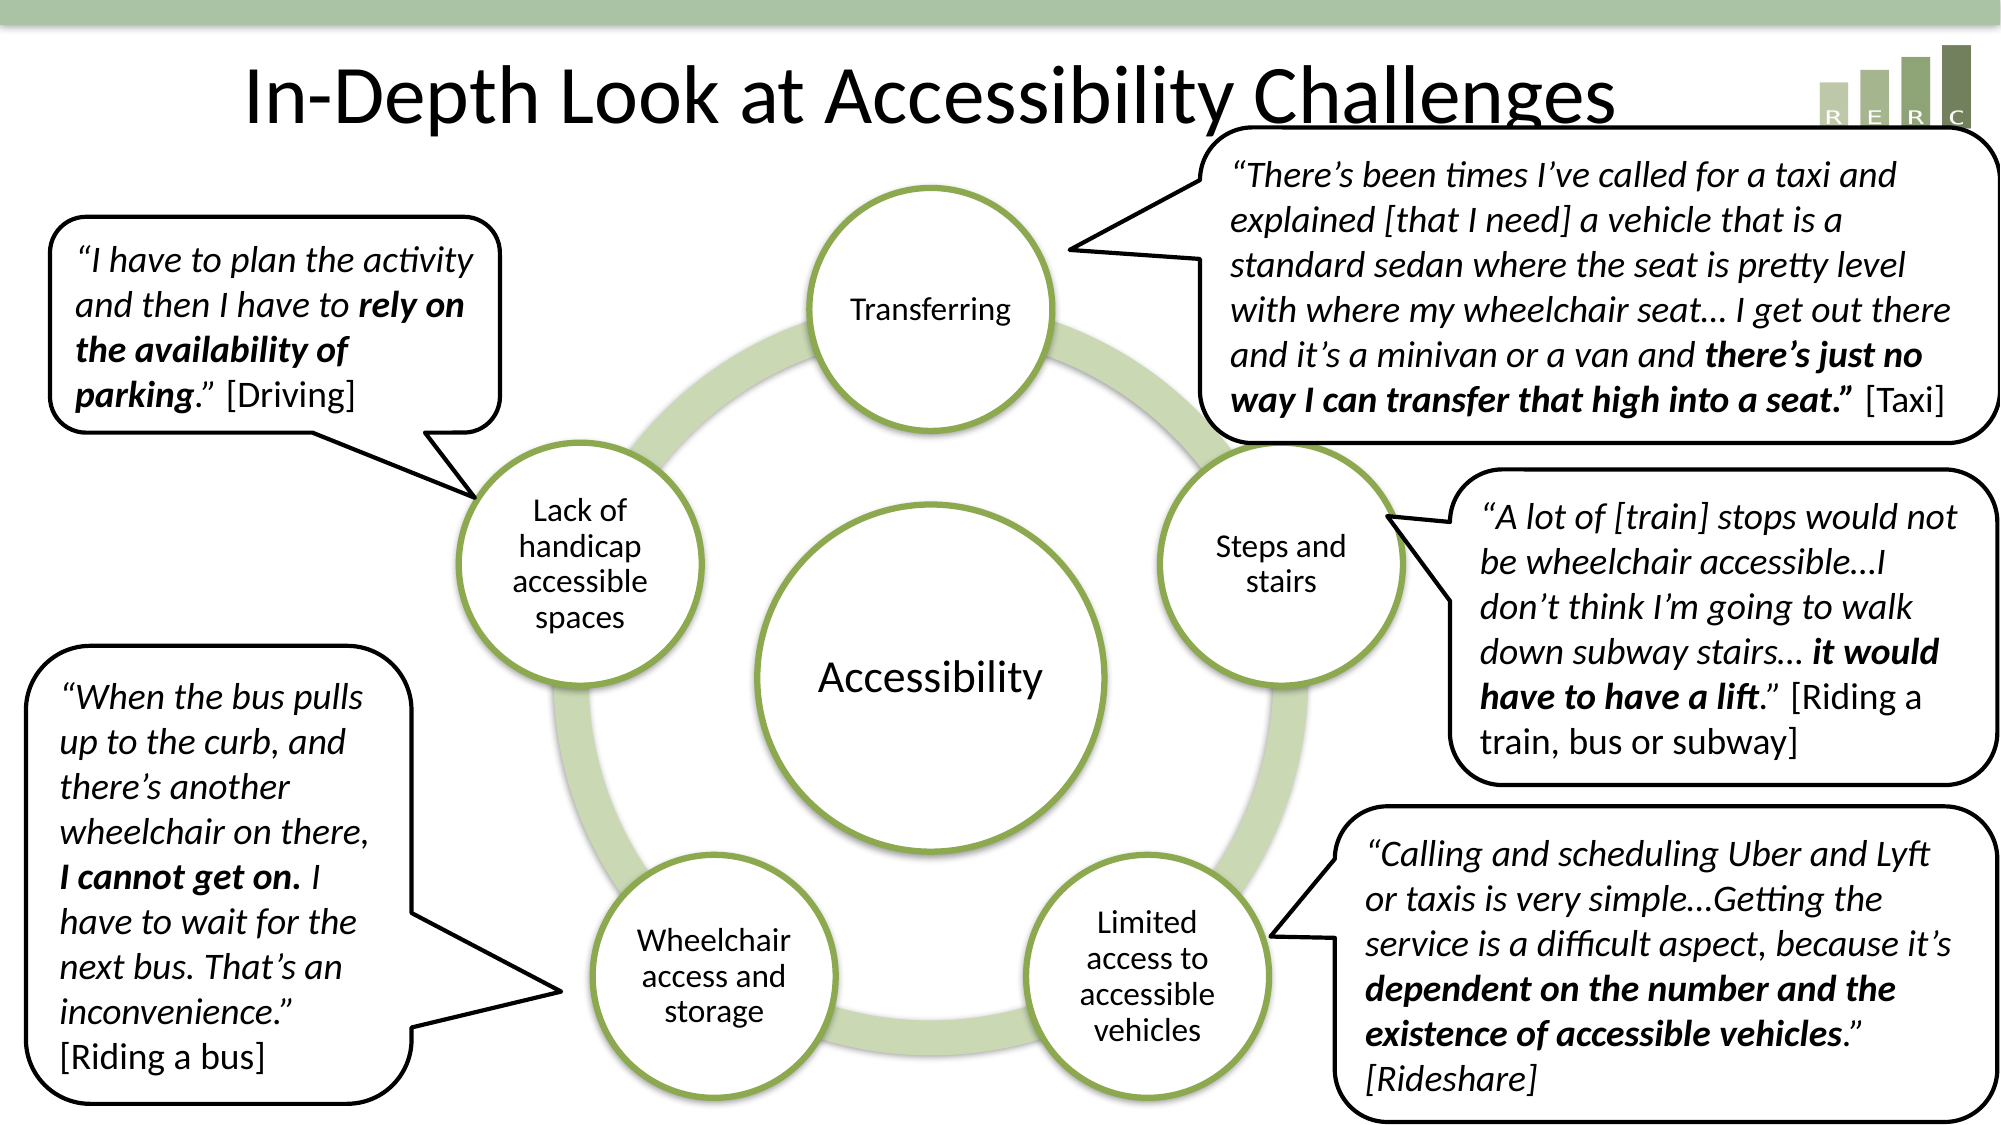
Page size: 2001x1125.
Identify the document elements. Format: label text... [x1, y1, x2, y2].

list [30, 187, 1832, 1106]
title In-Depth Look at Accessibility Challenges [100, 29, 1761, 150]
text_box “There’s been times I’ve called for a taxi and explained [that I need] a vehicle that is a standard sedan where the seat is pretty level with where my wheelchair seat… I get out there and it’s a minivan or a van and there’s just no way I can transfer that high into a seat.” [Taxi] [1186, 125, 2000, 446]
text_box “Calling and scheduling Uber and Lyft or taxis is very simple…Getting the service is a difficult aspect, because it’s dependent on the number and the existence of accessible vehicles.” [Rideshare] [1354, 804, 2000, 1125]
text_box “A lot of [train] stops would not be wheelchair accessible…I don’t think I’m going to walk down subway stairs… it would have to have a lift.” [Riding a train, bus or subway] [1836, 467, 2000, 788]
picture [1804, 32, 1987, 141]
